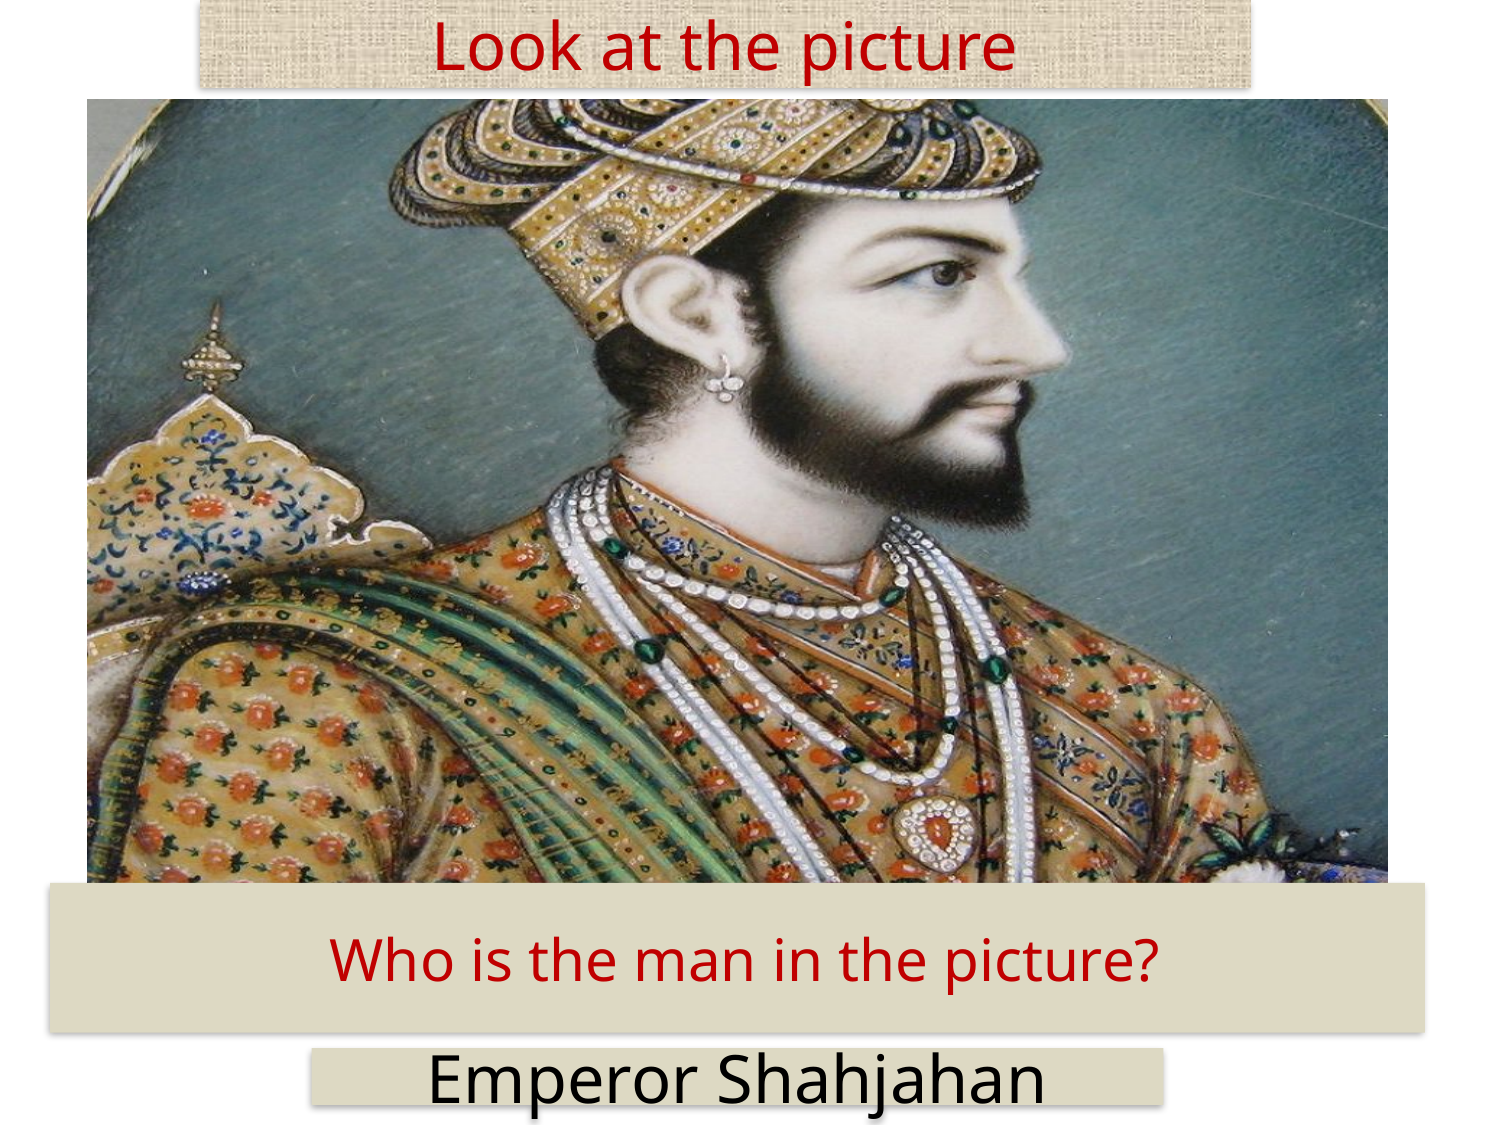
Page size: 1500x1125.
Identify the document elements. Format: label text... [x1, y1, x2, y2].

text_box Look at the picture [200, 0, 1251, 88]
text_box Who is the man in the picture? [49, 882, 1426, 1033]
picture [87, 99, 1388, 913]
text_box Emperor Shahjahan [311, 1047, 1164, 1106]
